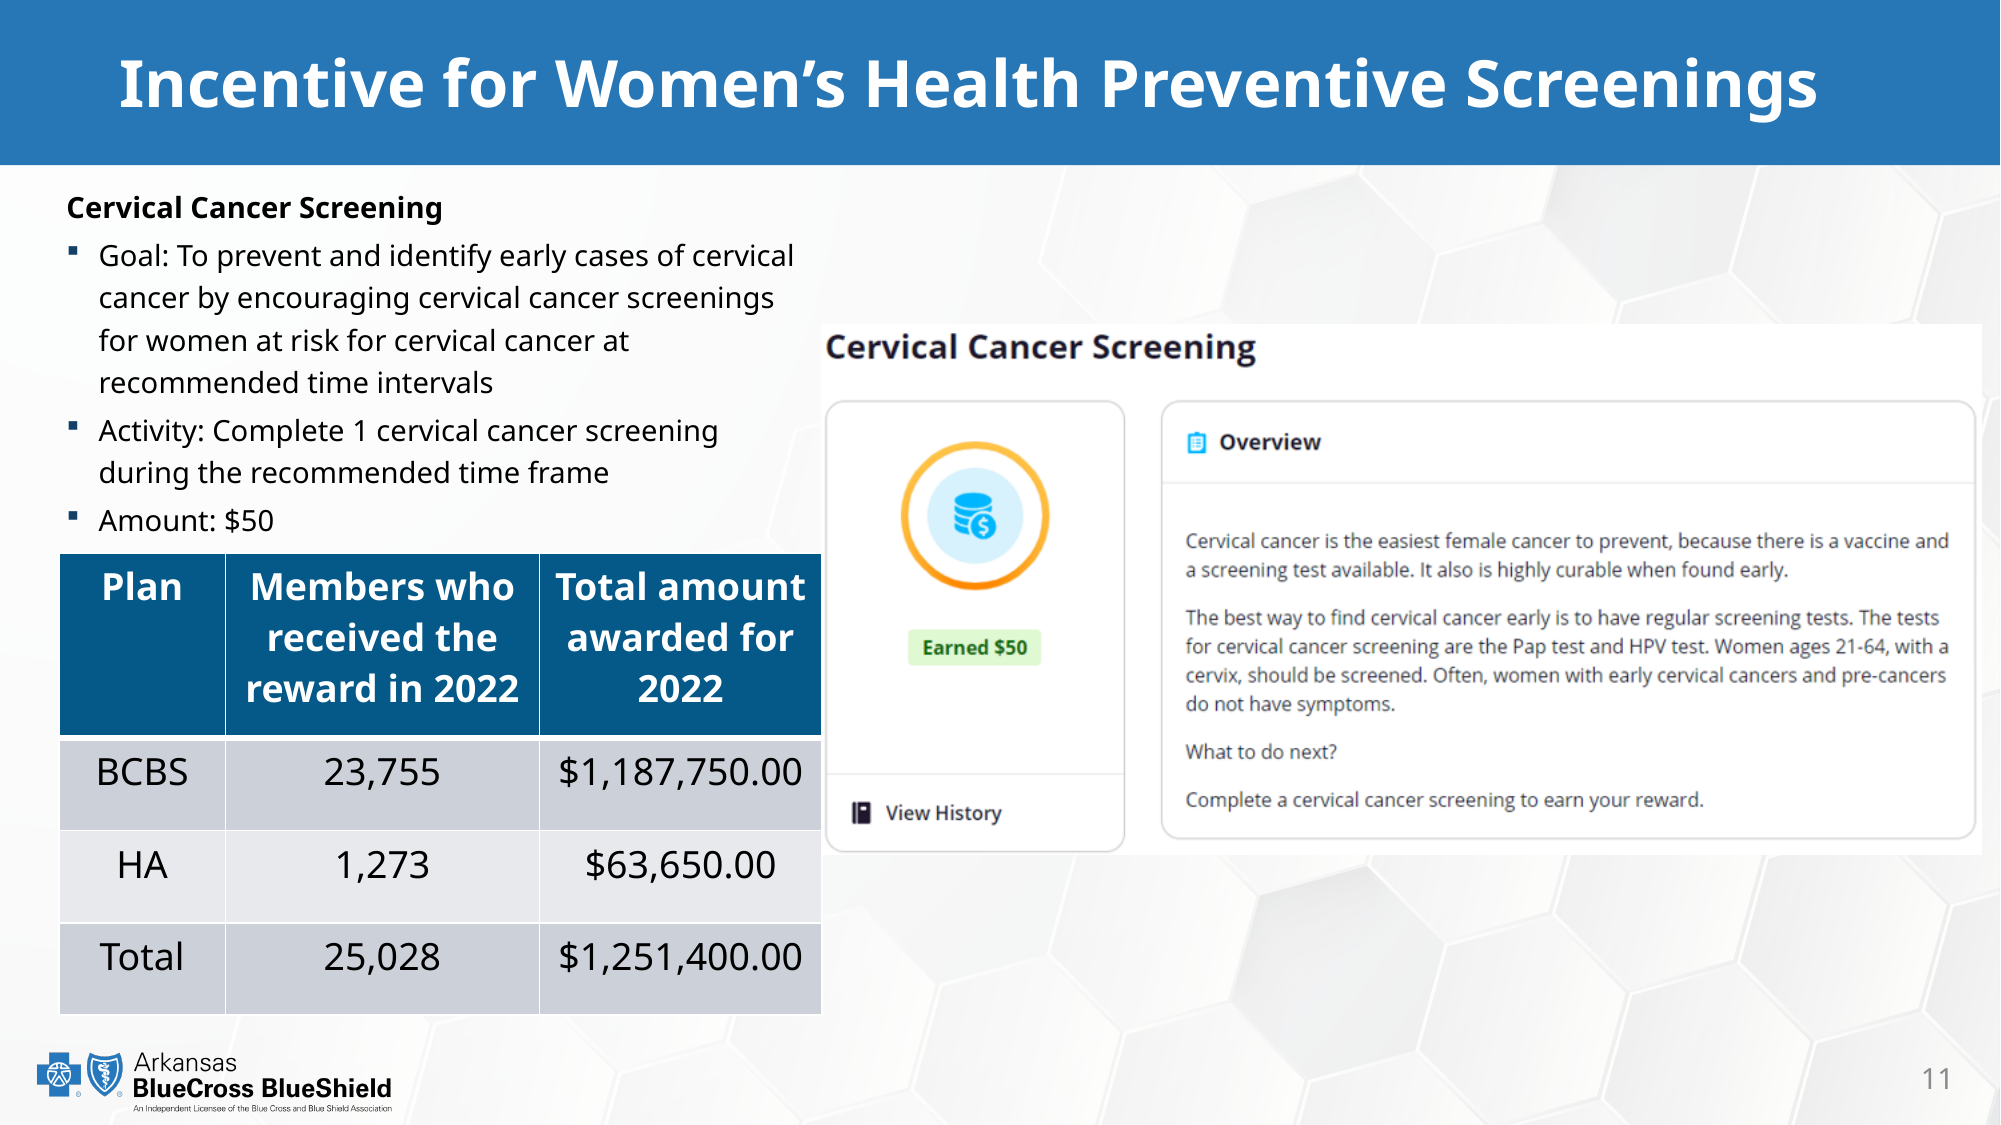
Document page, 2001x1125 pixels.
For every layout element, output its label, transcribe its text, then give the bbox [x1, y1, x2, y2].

title Incentive for Women’s Health Preventive Screenings [104, 17, 1915, 157]
table_cell $1,251,400.00 [540, 924, 821, 1014]
table_header Members who received the reward in 2022 [226, 554, 539, 735]
table_cell HA [60, 831, 225, 922]
table_cell Total [60, 924, 225, 1014]
slide_number 11 [1862, 1052, 1970, 1113]
table_cell $1,187,750.00 [540, 741, 821, 830]
list Cervical Cancer Screening Goal: To prevent and identify early cases of cervical cancer by encouraging cervical cancer screenings for women at risk for cervical cancer at recommended time intervals Activity: Complete 1 cervical cancer screening during the recommended time frame Amount: $50 [0, 175, 822, 552]
picture [0, 1008, 435, 1125]
table_cell $63,650.00 [540, 831, 821, 922]
table_header Total amount awarded for 2022 [540, 554, 821, 735]
table_header Plan [60, 554, 225, 735]
table_cell 23,755 [226, 741, 539, 830]
table_cell BCBS [60, 741, 225, 830]
table_cell 25,028 [226, 924, 539, 1014]
table_cell 1,273 [226, 831, 539, 922]
picture [821, 324, 1982, 855]
